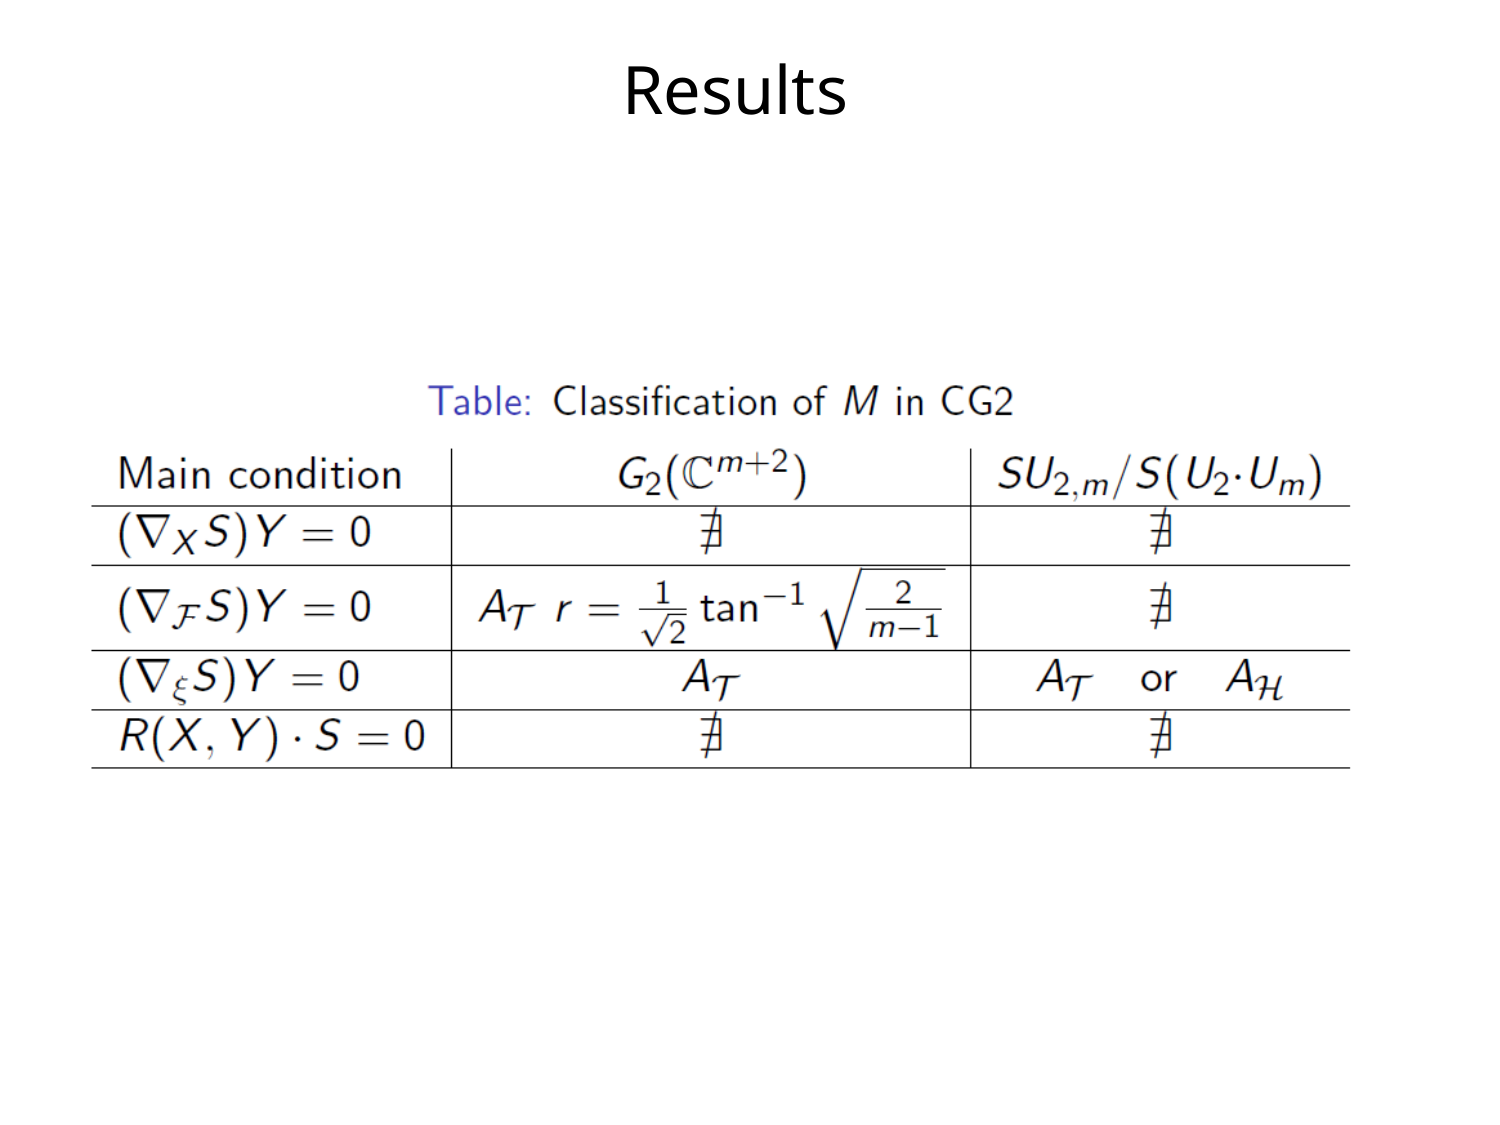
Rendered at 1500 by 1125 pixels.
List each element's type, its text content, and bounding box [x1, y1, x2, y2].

title Results [88, 19, 1383, 168]
picture [62, 361, 1385, 810]
